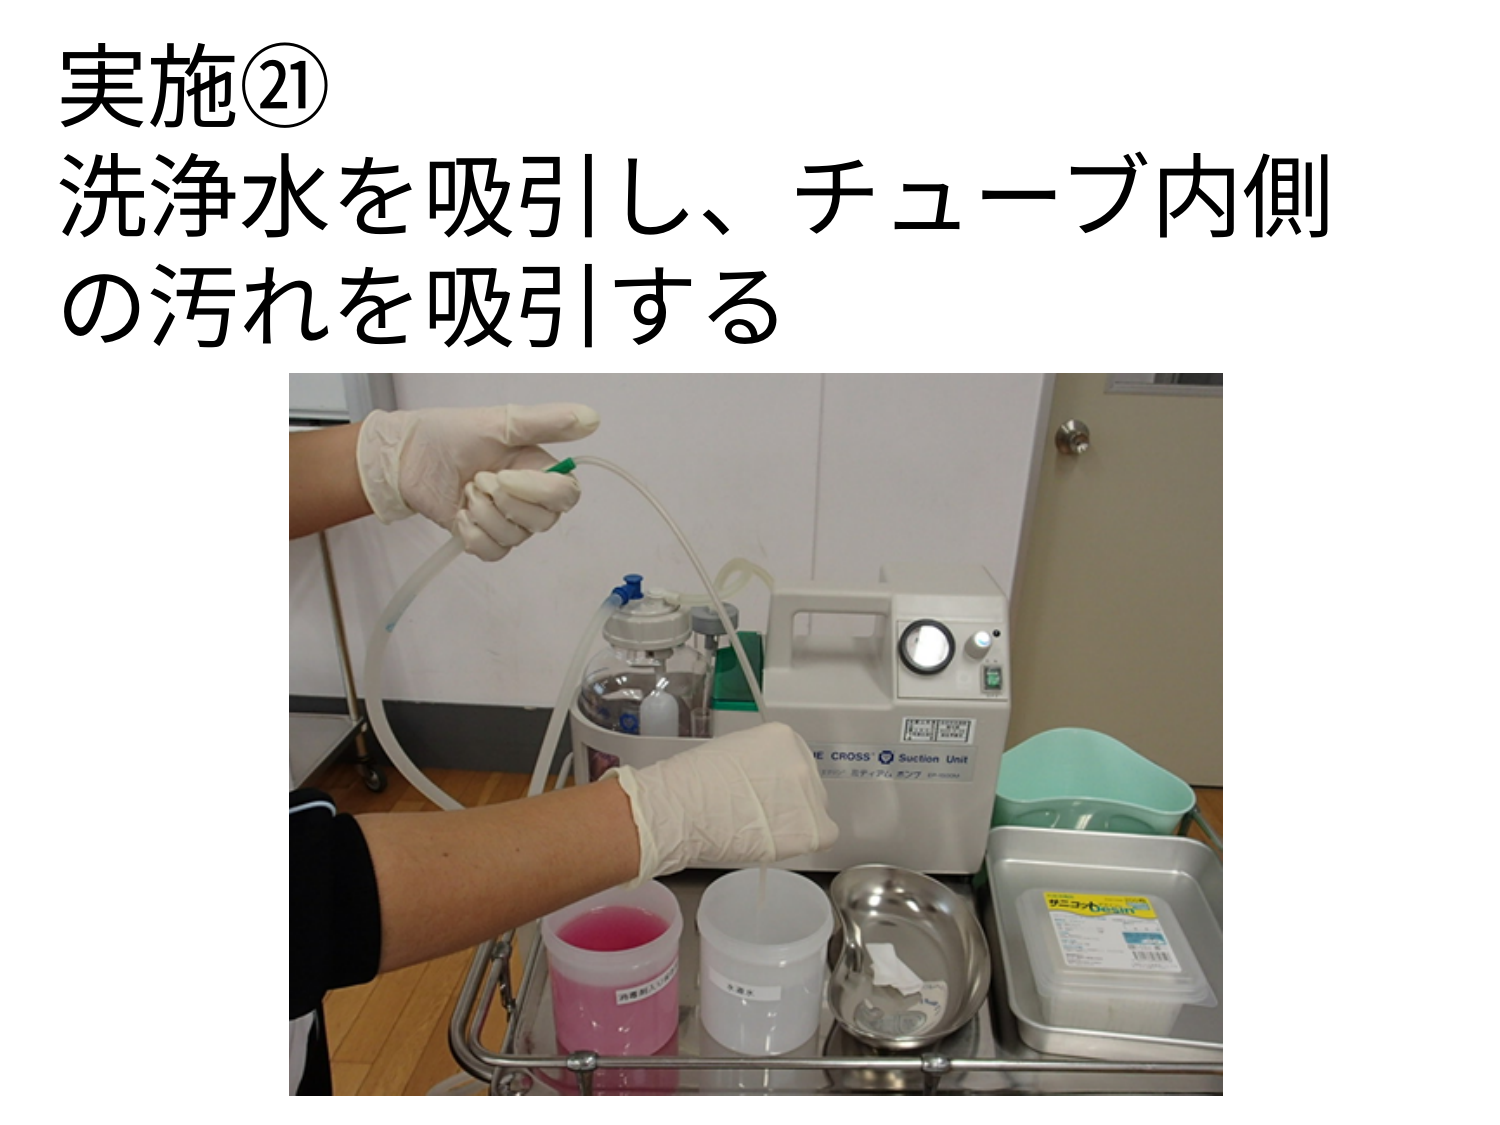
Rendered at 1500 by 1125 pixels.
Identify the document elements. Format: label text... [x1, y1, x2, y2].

picture [288, 373, 1223, 1096]
title 実施㉑ 洗浄水を吸引し、チューブ内側の汚れを吸引する [41, 0, 1437, 388]
